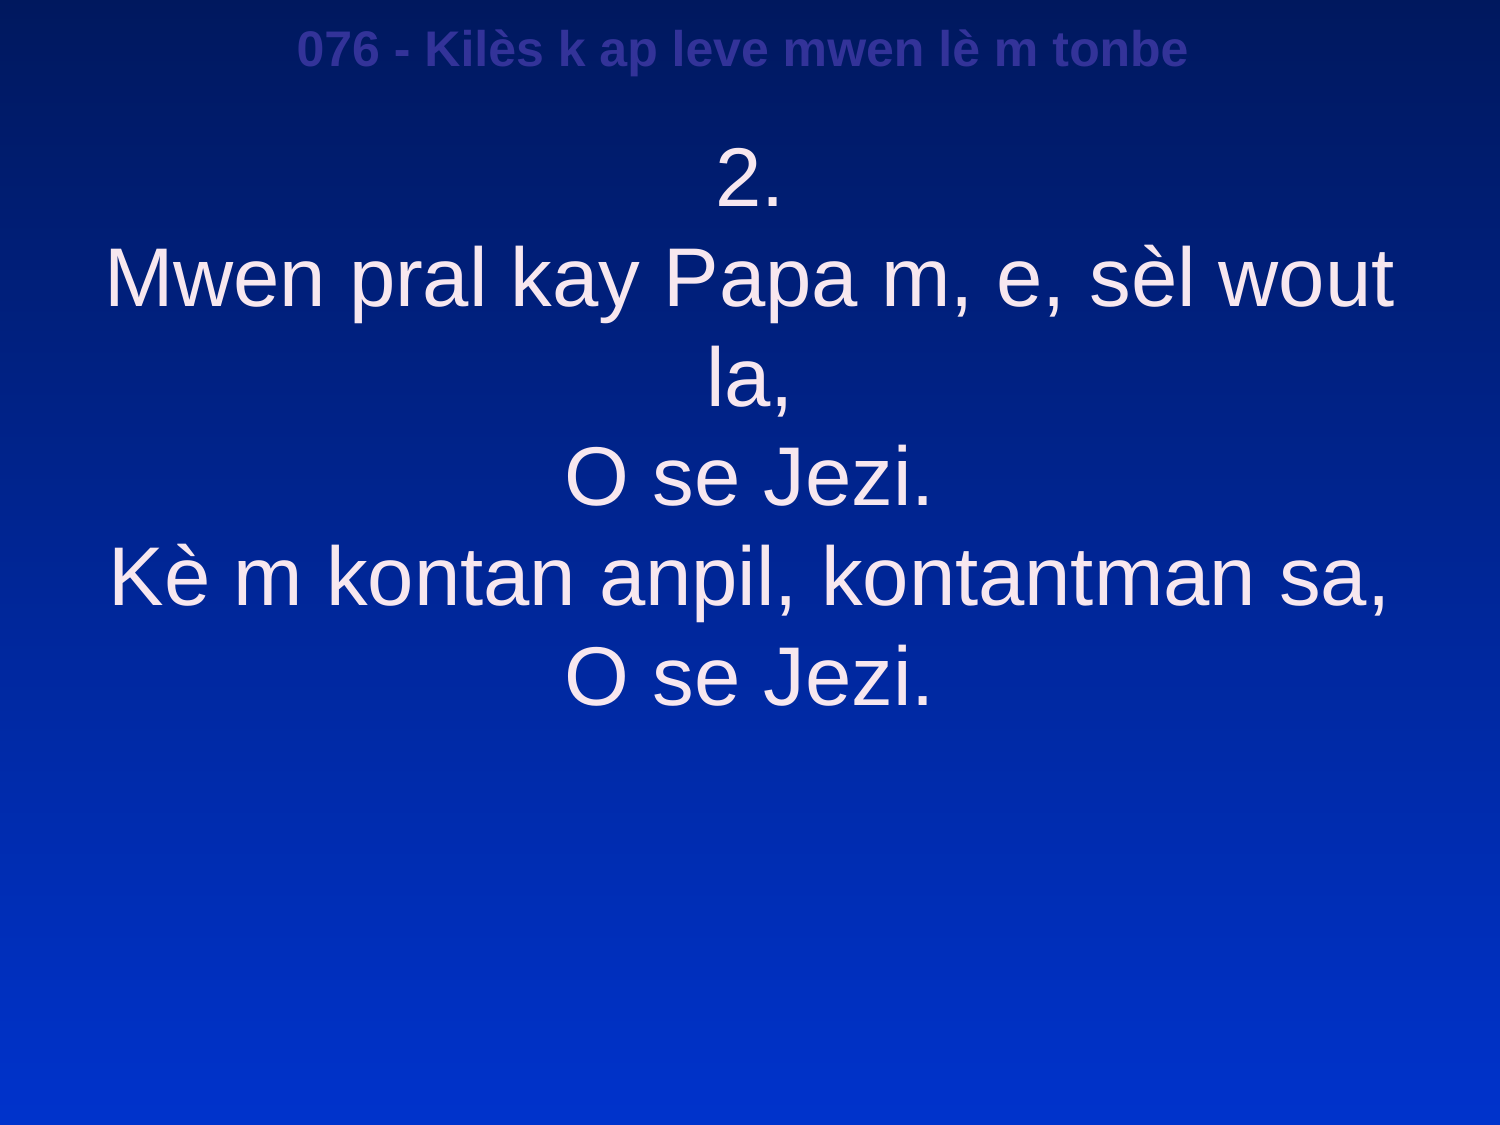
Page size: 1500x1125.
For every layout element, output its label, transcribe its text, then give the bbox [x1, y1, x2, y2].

text_box 076 - Kilès k ap leve mwen lè m tonbe [0, 9, 1500, 79]
text_box 2. Mwen pral kay Papa m, e, sèl wout la, O se Jezi. Kè m kontan anpil, kontantman sa, O se Jezi. [79, 115, 1421, 730]
